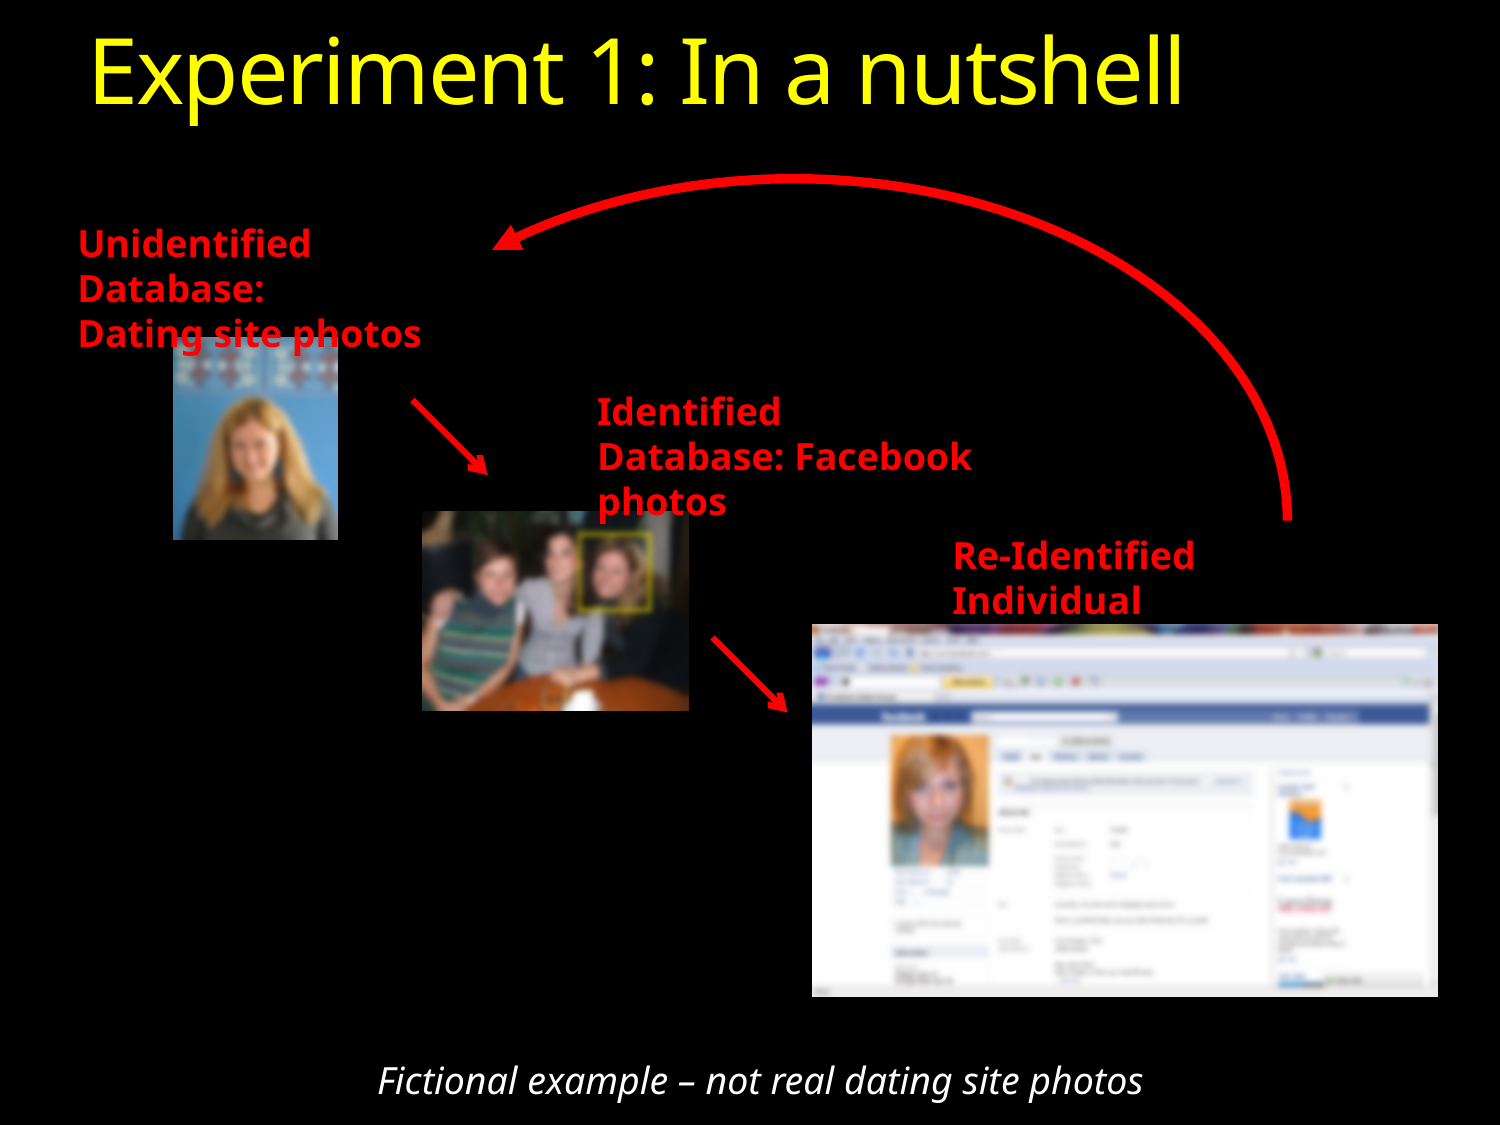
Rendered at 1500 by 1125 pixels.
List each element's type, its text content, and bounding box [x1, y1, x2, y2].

text_box [491, 177, 1289, 521]
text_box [812, 524, 1438, 997]
picture [422, 511, 689, 711]
text_box Identified Database: Facebook photos [582, 380, 993, 531]
title Experiment 1: In a nutshell [87, 25, 1450, 125]
text_box Unidentified Database: Dating site photos [62, 212, 523, 363]
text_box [412, 399, 488, 476]
text_box Fictional example – not real dating site photos [362, 1049, 1250, 1110]
picture [173, 337, 338, 540]
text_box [712, 637, 788, 713]
